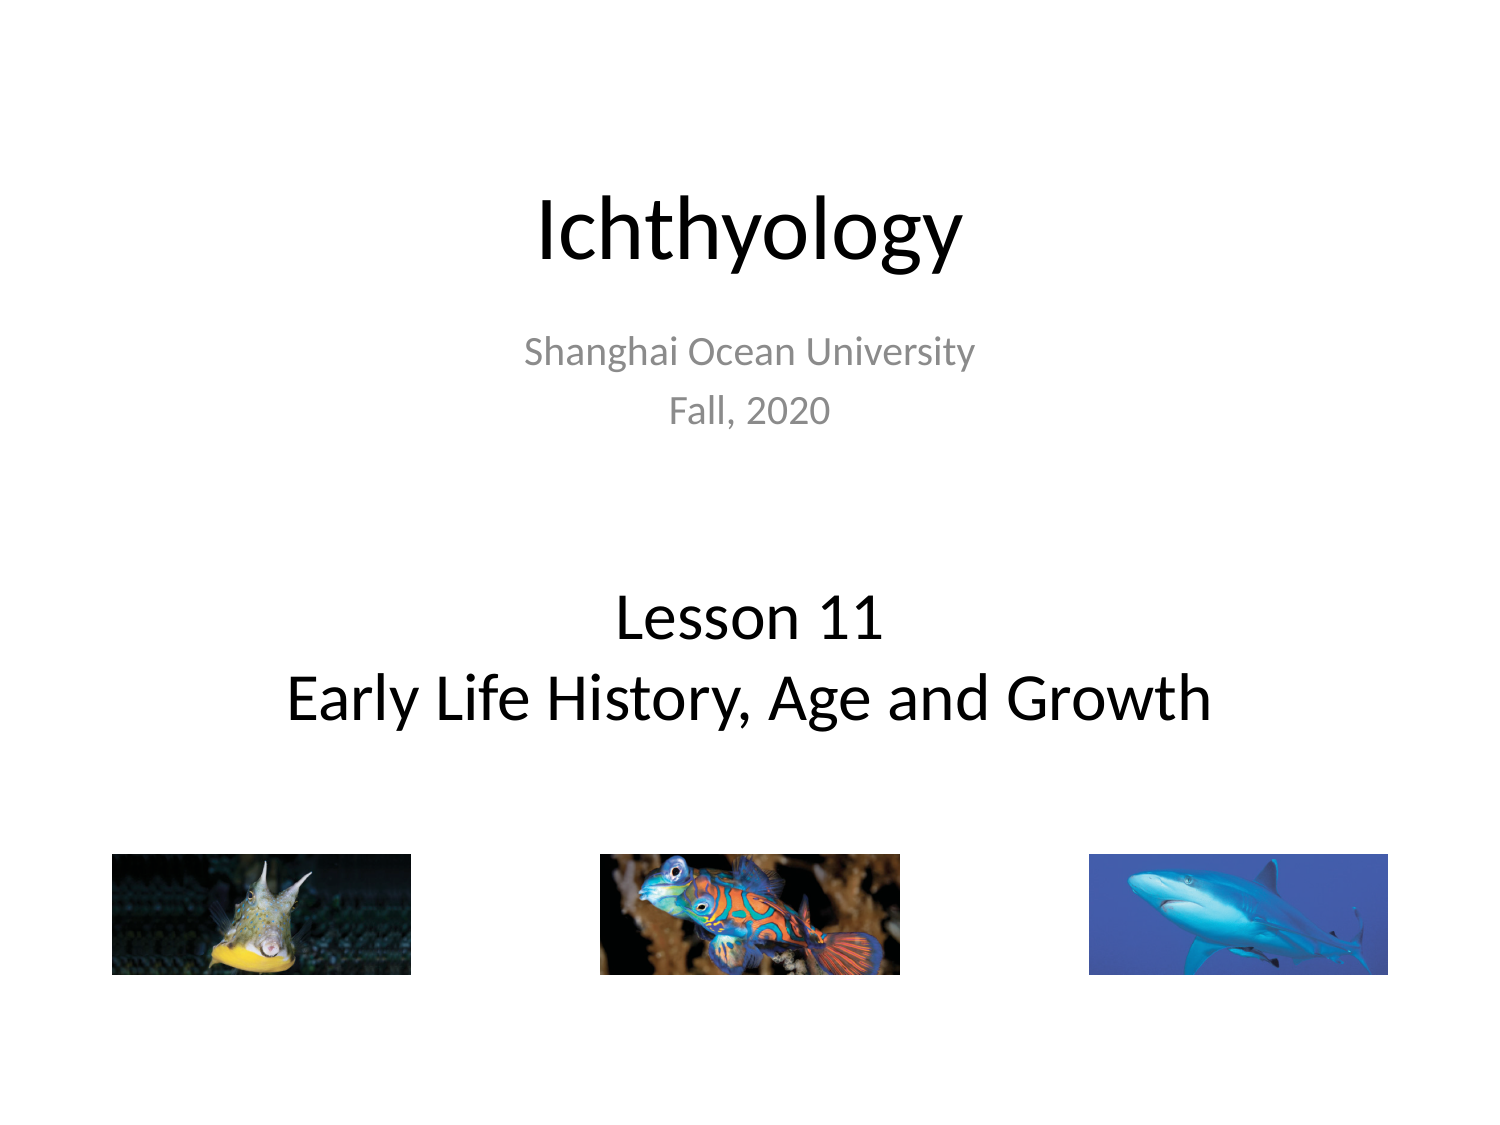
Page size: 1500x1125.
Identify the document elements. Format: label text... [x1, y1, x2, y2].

text_box Ichthyology [112, 141, 1388, 305]
title Lesson 11 Early Life History, Age and Growth [112, 563, 1388, 742]
subtitle Shanghai Ocean University Fall, 2020 [225, 316, 1275, 442]
picture [112, 853, 411, 976]
picture [599, 853, 901, 976]
picture [1089, 853, 1388, 976]
